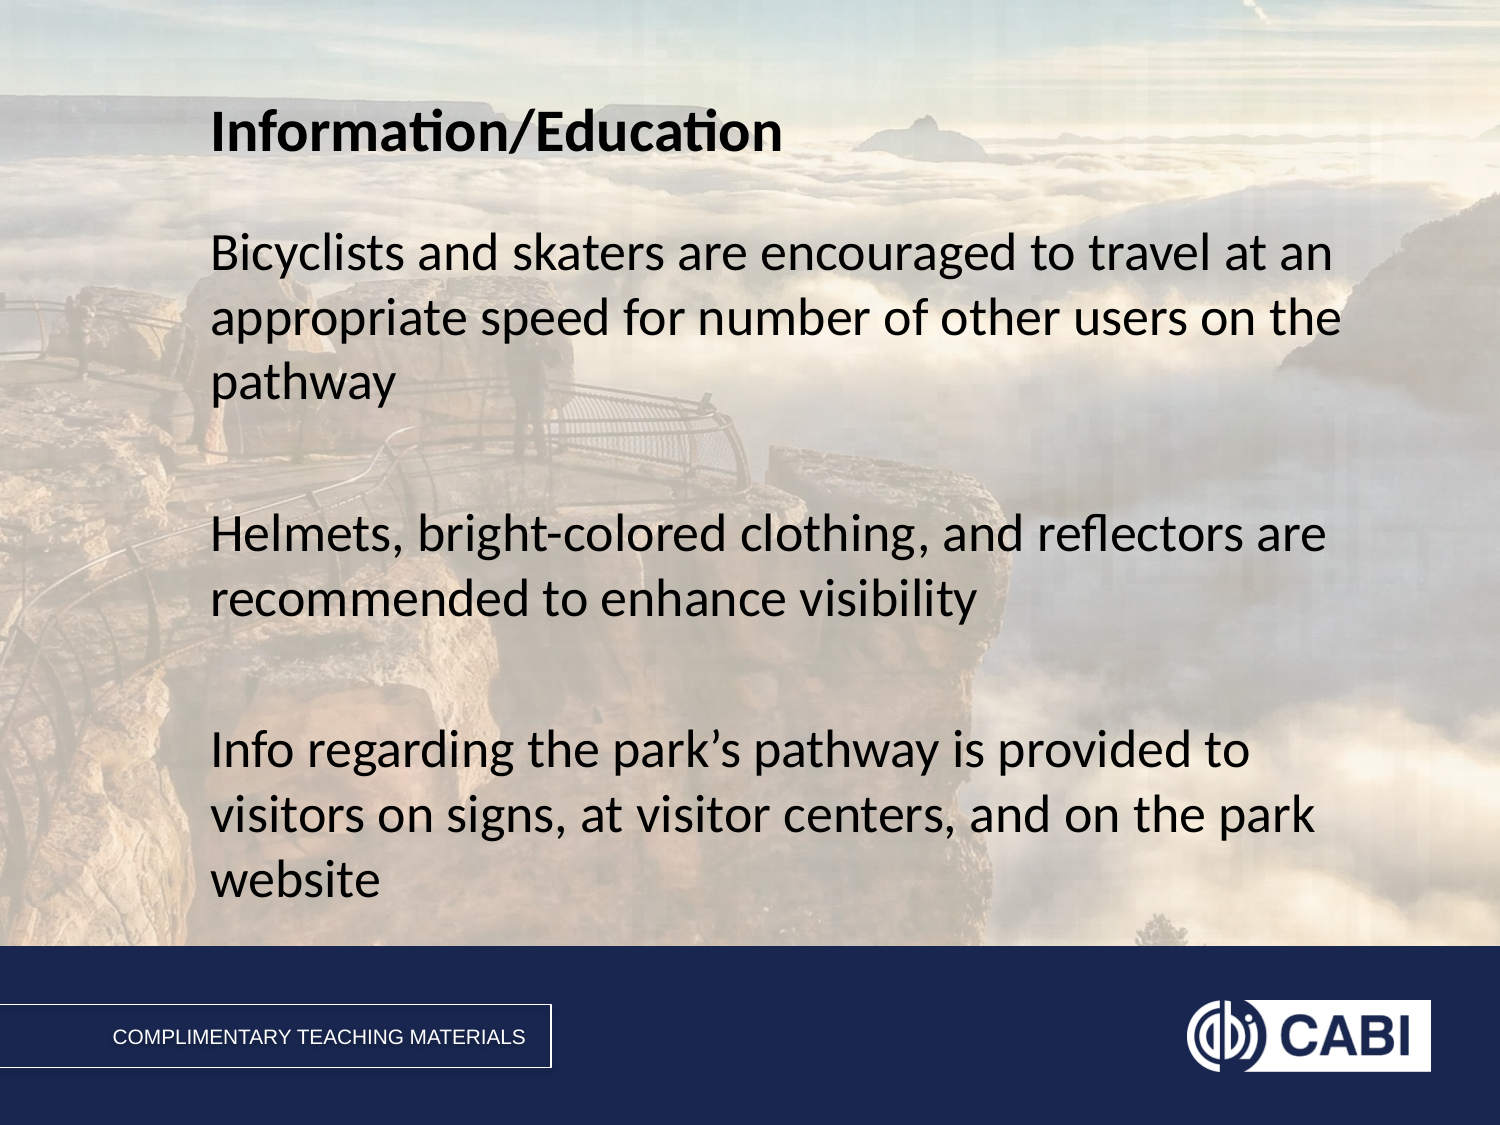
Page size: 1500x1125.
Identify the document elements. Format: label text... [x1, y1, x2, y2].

picture [1187, 1000, 1431, 1072]
title Information/Education [195, 45, 1376, 209]
list Bicyclists and skaters are encouraged to travel at an appropriate speed for number of other users on the pathway Helmets, bright-colored clothing, and reflectors are recommended to enhance visibility Info regarding the park’s pathway is provided to visitors on signs, at visitor centers, and on the park website [195, 209, 1376, 917]
